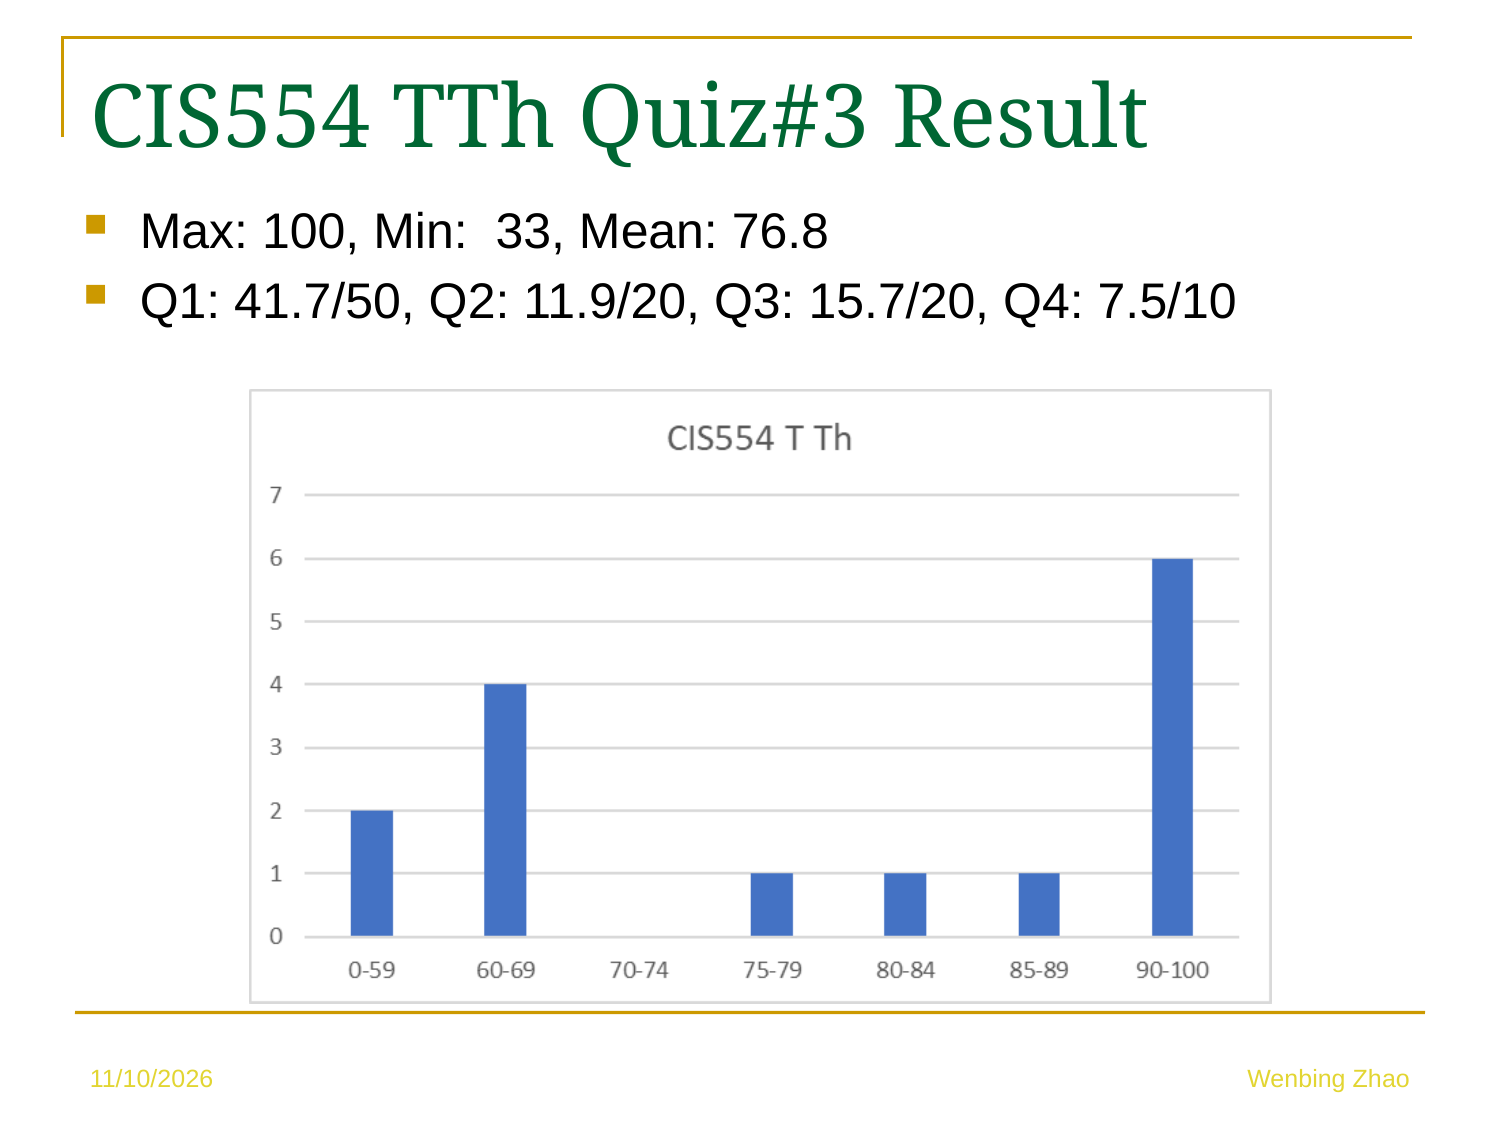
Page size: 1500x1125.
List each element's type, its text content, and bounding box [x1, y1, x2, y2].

title CIS554 TTh Quiz#3 Result [75, 18, 1425, 206]
list Max: 100, Min: 33, Mean: 76.8 Q1: 41.7/50, Q2: 11.9/20, Q3: 15.7/20, Q4: 7.5/10 [68, 191, 1420, 452]
text_box 7/3/2023 [75, 1024, 425, 1100]
text_box Wenbing Zhao [1074, 1024, 1425, 1100]
picture [249, 388, 1272, 1004]
